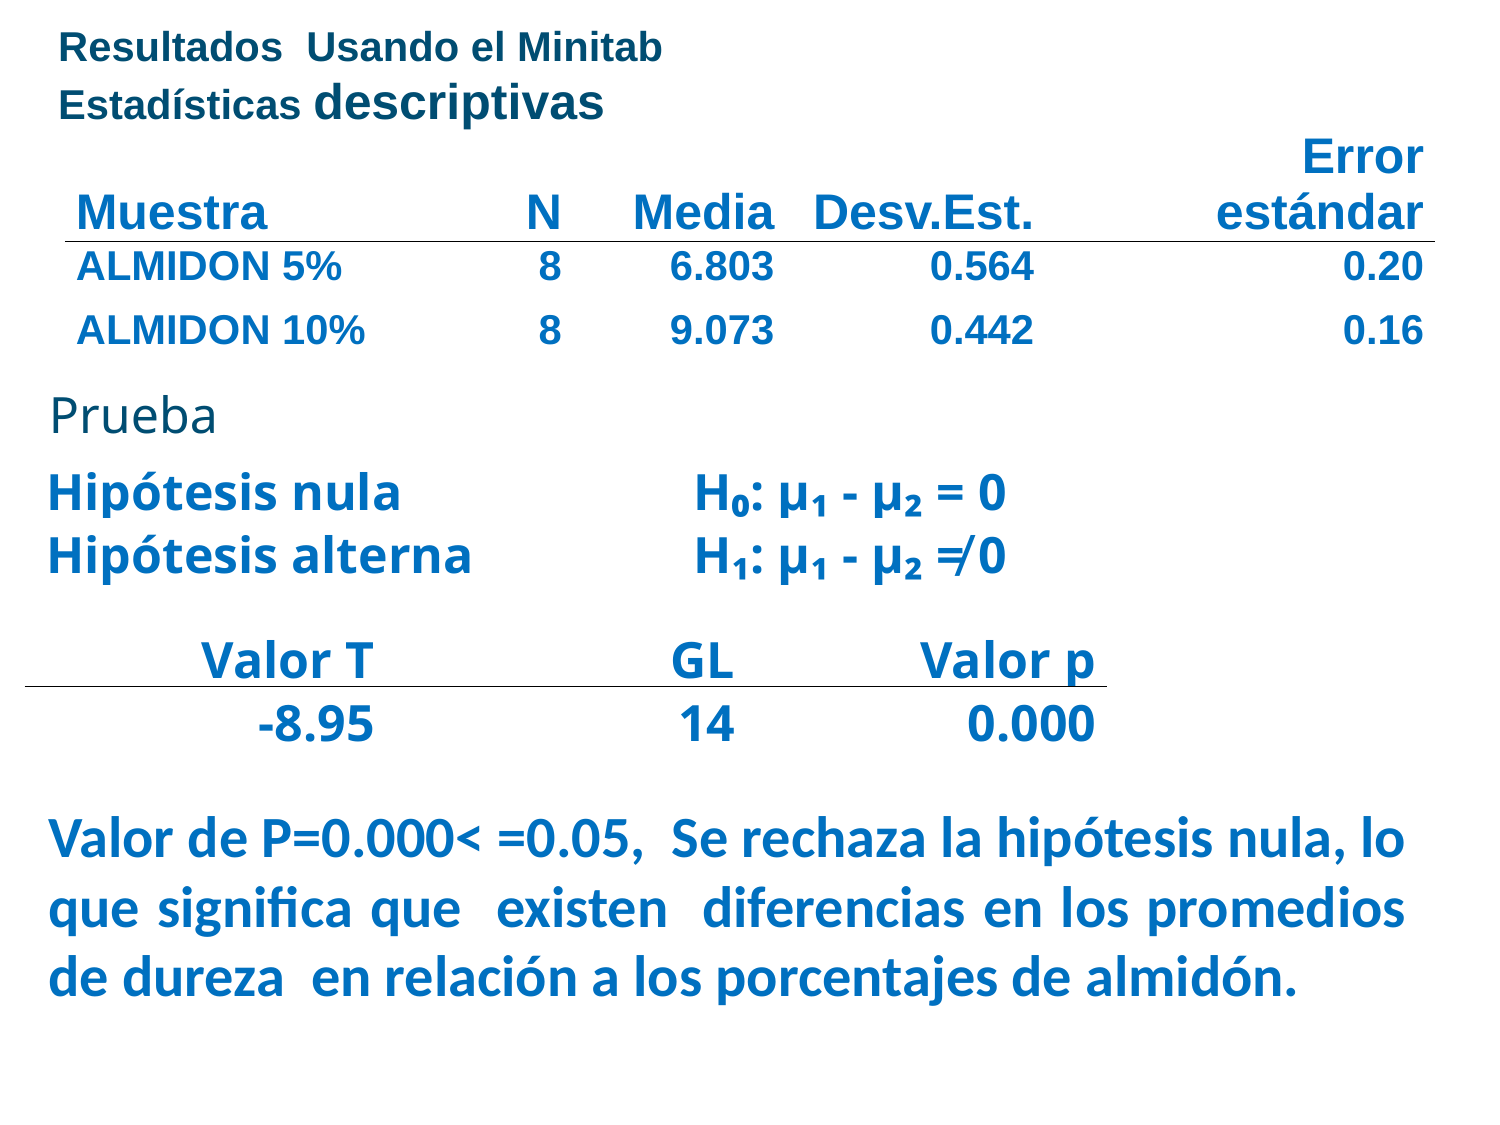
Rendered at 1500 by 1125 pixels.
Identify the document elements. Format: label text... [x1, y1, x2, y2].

table_cell H₁: μ₁ - µ₂ ≠ 0 [682, 518, 1329, 582]
table_header Valor p [746, 623, 1107, 686]
table_cell 14 [385, 687, 746, 750]
table_header GL [385, 623, 746, 686]
table_cell 0.16 [1045, 305, 1435, 369]
table_cell 9.073 [573, 305, 785, 369]
table_header H₀: μ₁ - µ₂ = 0 [682, 455, 1329, 518]
text_box Prueba [33, 376, 1289, 452]
table_cell 0.564 [785, 242, 1045, 305]
table_cell -8.95 [25, 687, 385, 750]
table_cell 6.803 [573, 242, 785, 305]
table_header Media [573, 137, 785, 241]
table_cell ALMIDON 5% [65, 242, 443, 305]
table_cell 0.442 [785, 305, 1045, 369]
table_header Hipótesis nula [35, 455, 682, 518]
table_header Muestra [65, 137, 443, 241]
table_cell Hipótesis alterna [35, 518, 682, 582]
table_header Desv.Est. [785, 137, 1045, 241]
table_header Valor T [25, 623, 385, 686]
table_cell 8 [443, 305, 573, 369]
table_header Error estándar [1045, 115, 1435, 241]
table_header N [443, 137, 573, 241]
table_cell 0.20 [1045, 242, 1435, 305]
table_cell 0.000 [746, 687, 1107, 750]
table_cell ALMIDON 10% [65, 305, 443, 369]
text_box Resultados Usando el Minitab Estadísticas descriptivas [43, 11, 1389, 137]
table_cell 8 [443, 242, 573, 305]
